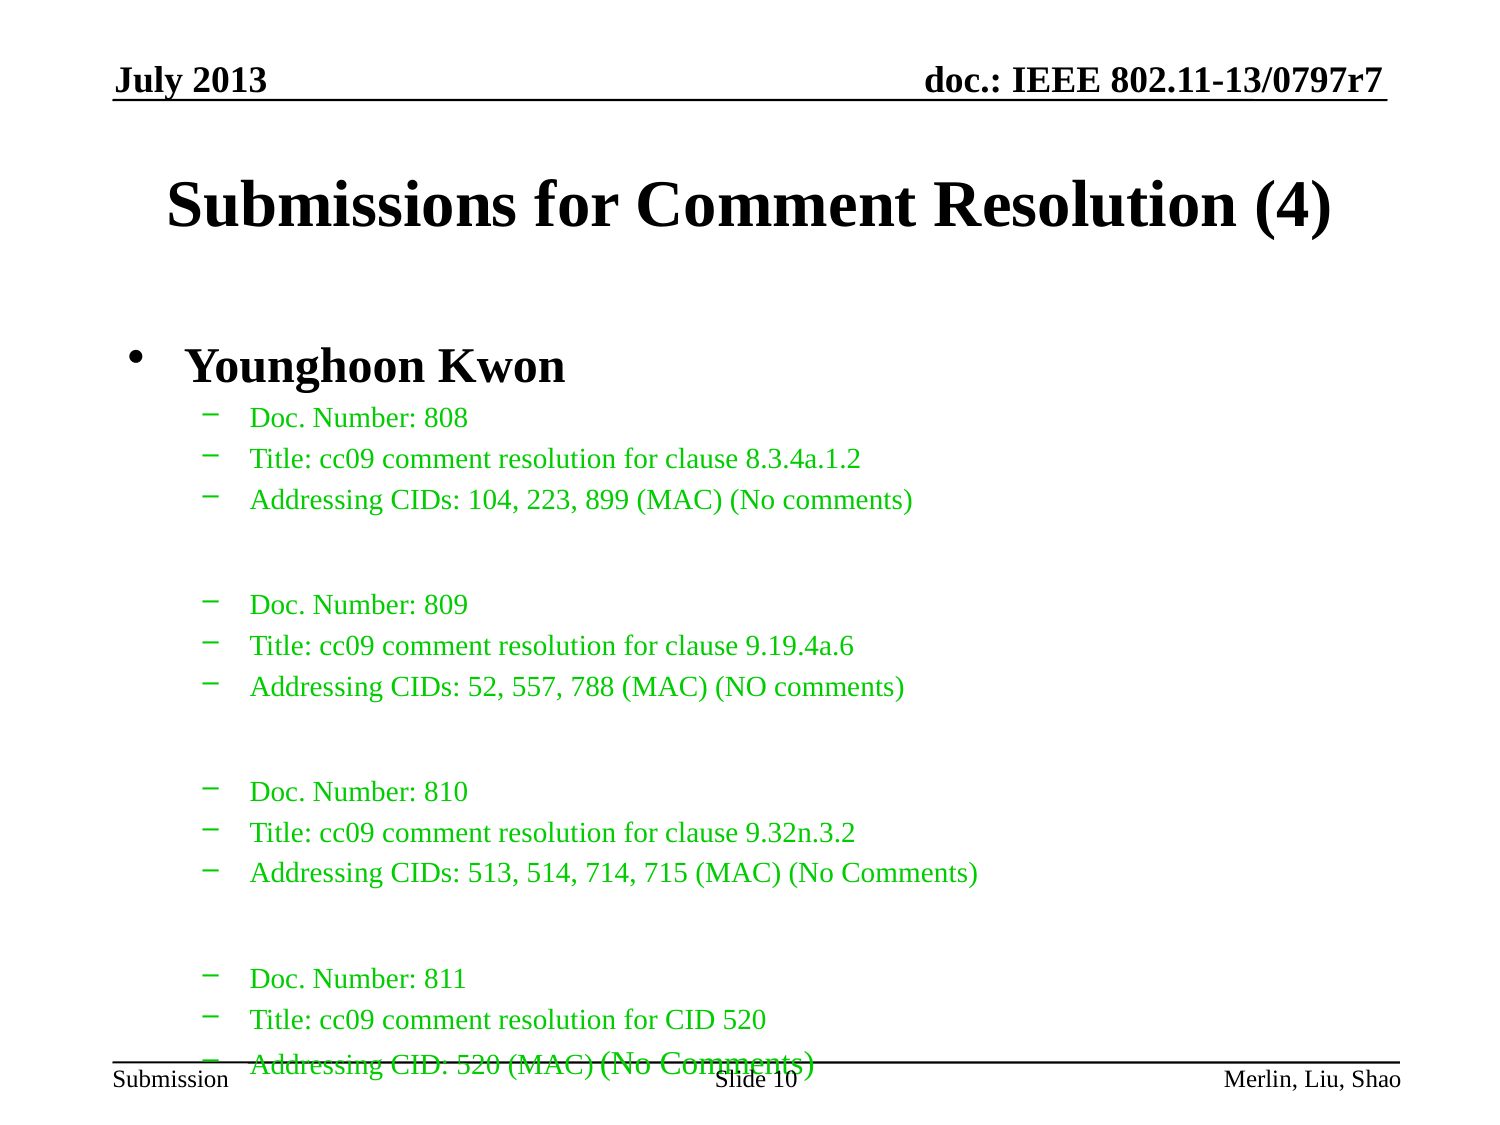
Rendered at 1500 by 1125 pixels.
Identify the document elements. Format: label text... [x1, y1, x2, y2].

list Younghoon Kwon Doc. Number: 808 Title: cc09 comment resolution for clause 8.3.4a.1.2 Addressing CIDs: 104, 223, 899 (MAC) (No comments) Doc. Number: 809 Title: cc09 comment resolution for clause 9.19.4a.6 Addressing CIDs: 52, 557, 788 (MAC) (NO comments) Doc. Number: 810 Title: cc09 comment resolution for clause 9.32n.3.2 Addressing CIDs: 513, 514, 714, 715 (MAC) (No Comments) Doc. Number: 811 Title: cc09 comment resolution for CID 520 Addressing CID: 520 (MAC) (No Comments) [112, 324, 1388, 1001]
slide_number Slide 10 [712, 1061, 800, 1093]
footer Merlin, Liu, Shao [1221, 1061, 1402, 1093]
title Submissions for Comment Resolution (4) [112, 112, 1388, 288]
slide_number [114, 54, 333, 101]
